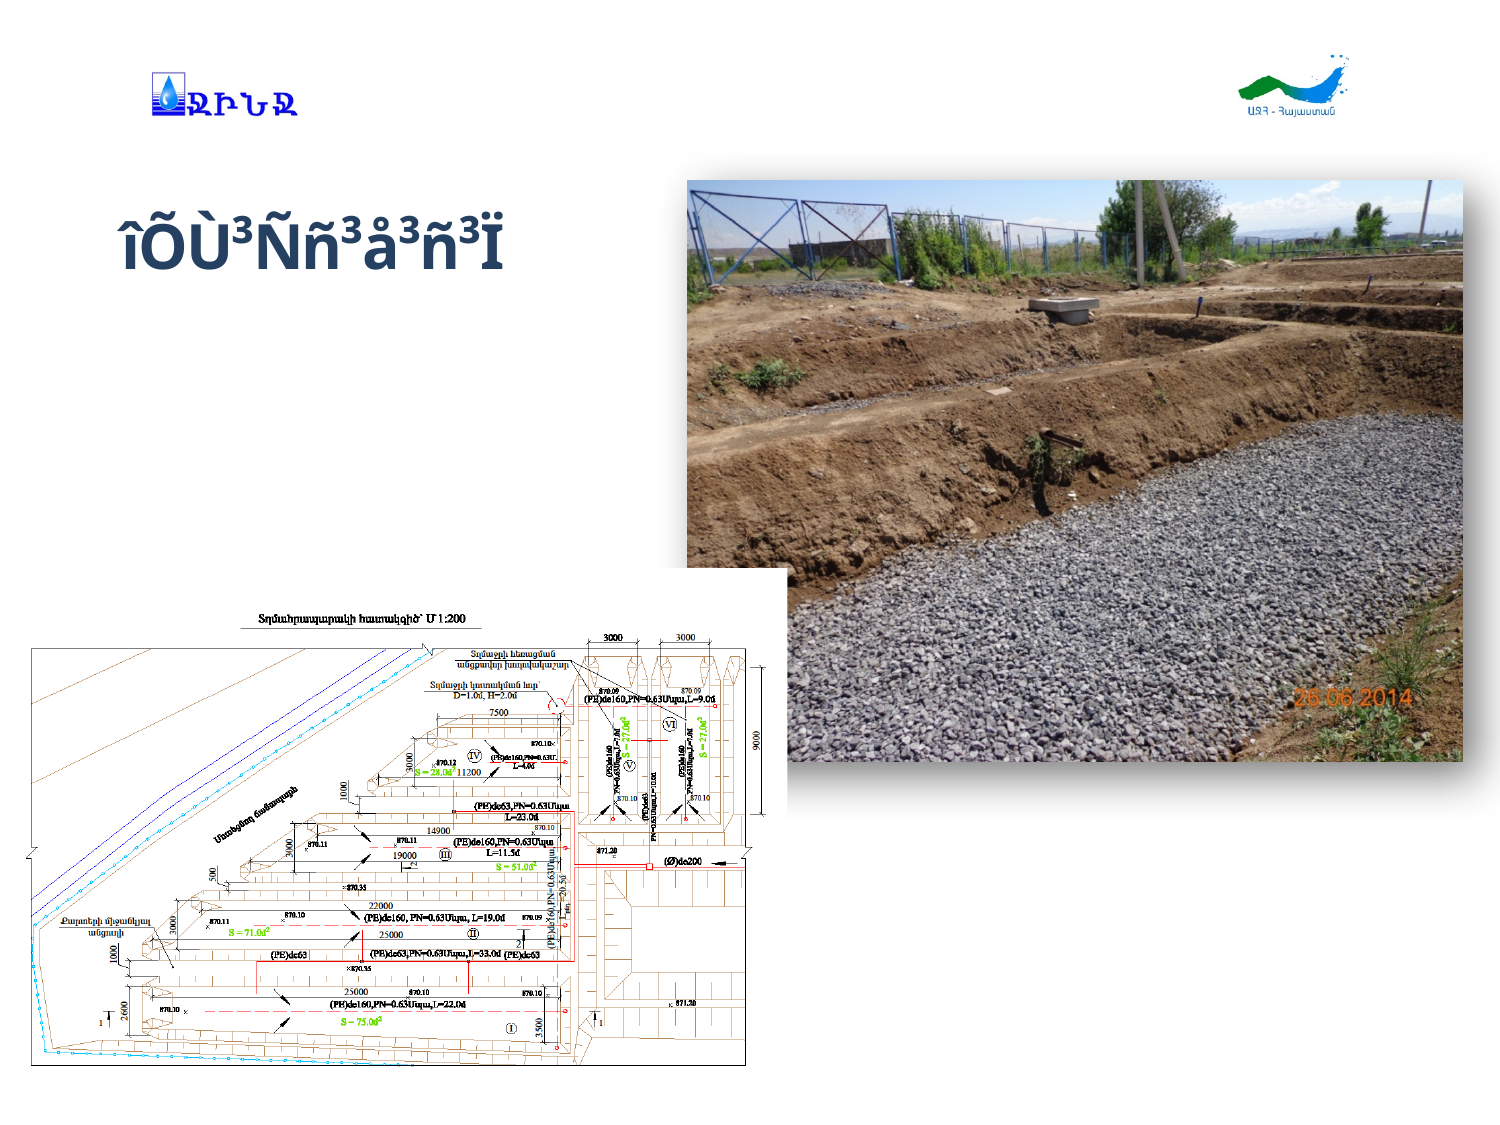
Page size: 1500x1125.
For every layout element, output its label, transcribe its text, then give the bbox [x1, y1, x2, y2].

picture [149, 71, 301, 118]
picture [1237, 53, 1351, 118]
picture [687, 180, 1463, 763]
text_box îÕÙ³Ññ³å³ñ³Ï [106, 200, 520, 290]
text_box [0, 567, 788, 1125]
